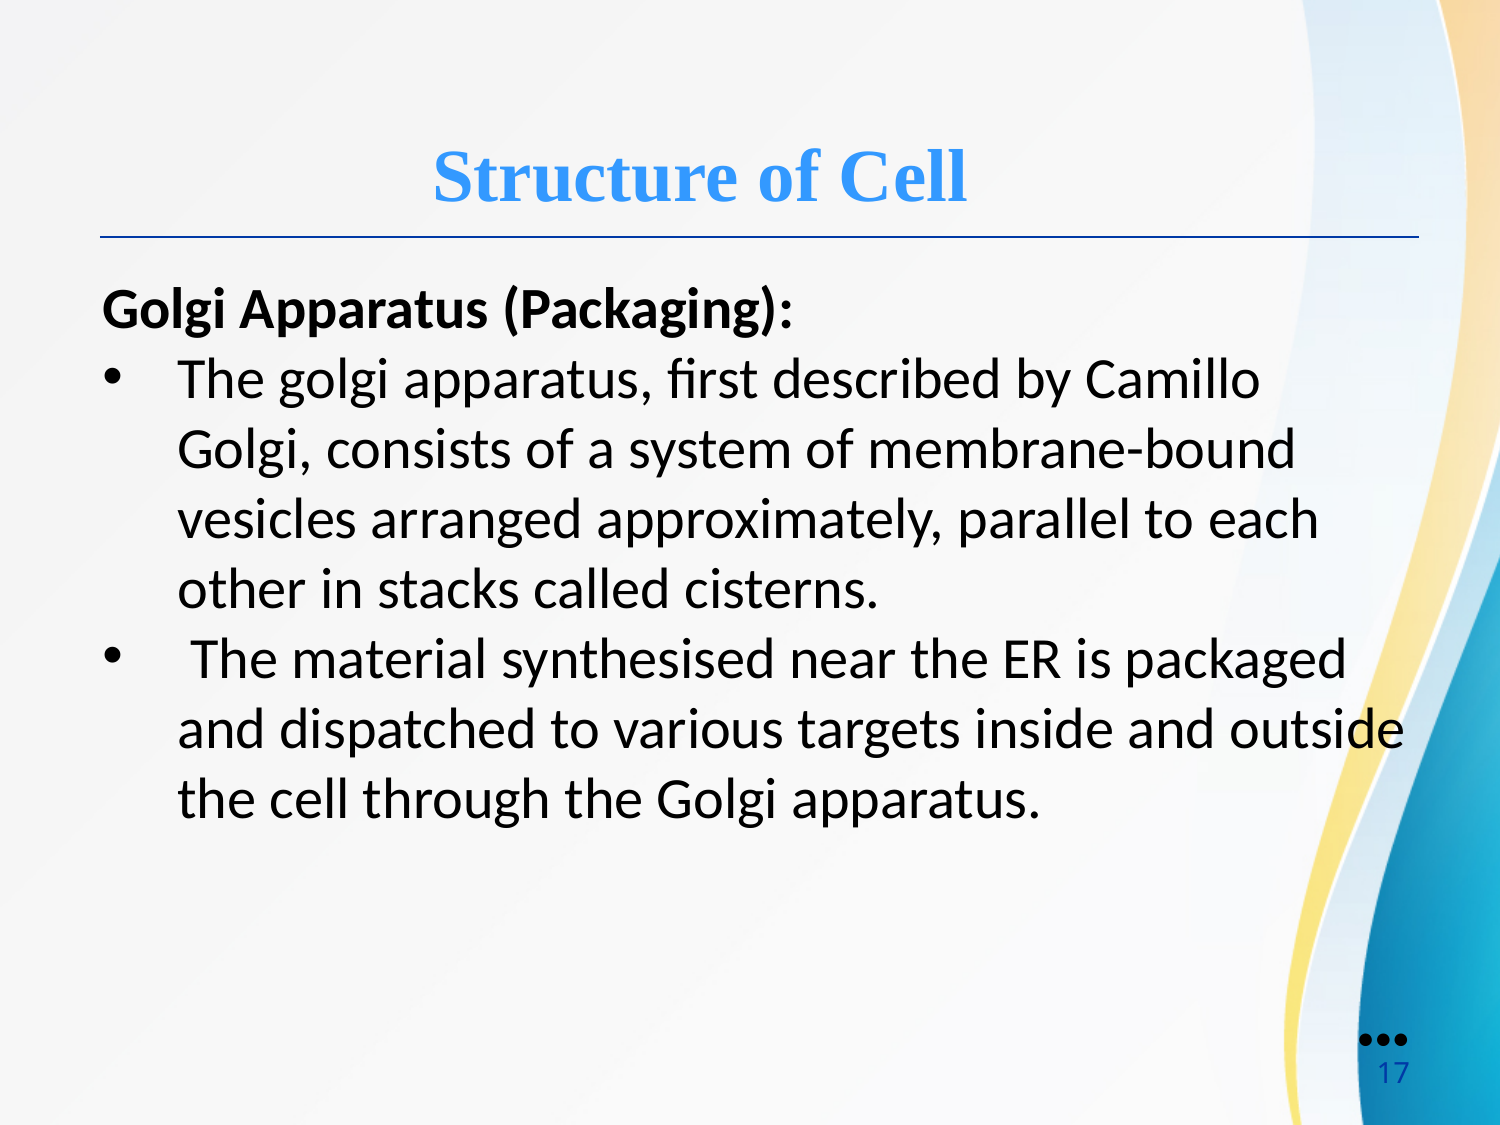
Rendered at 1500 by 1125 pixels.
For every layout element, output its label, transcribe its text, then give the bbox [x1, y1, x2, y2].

text_box ●●● 17 [1074, 1012, 1425, 1073]
picture [0, 0, 1500, 1125]
text_box Golgi Apparatus (Packaging): The golgi apparatus, first described by Camillo Golgi, consists of a system of membrane-bound vesicles arranged approximately, parallel to each other in stacks called cisterns. The material synthesised near the ER is packaged and dispatched to various targets inside and outside the cell through the Golgi apparatus. [87, 262, 1425, 837]
text_box Structure of Cell [0, 118, 1438, 224]
